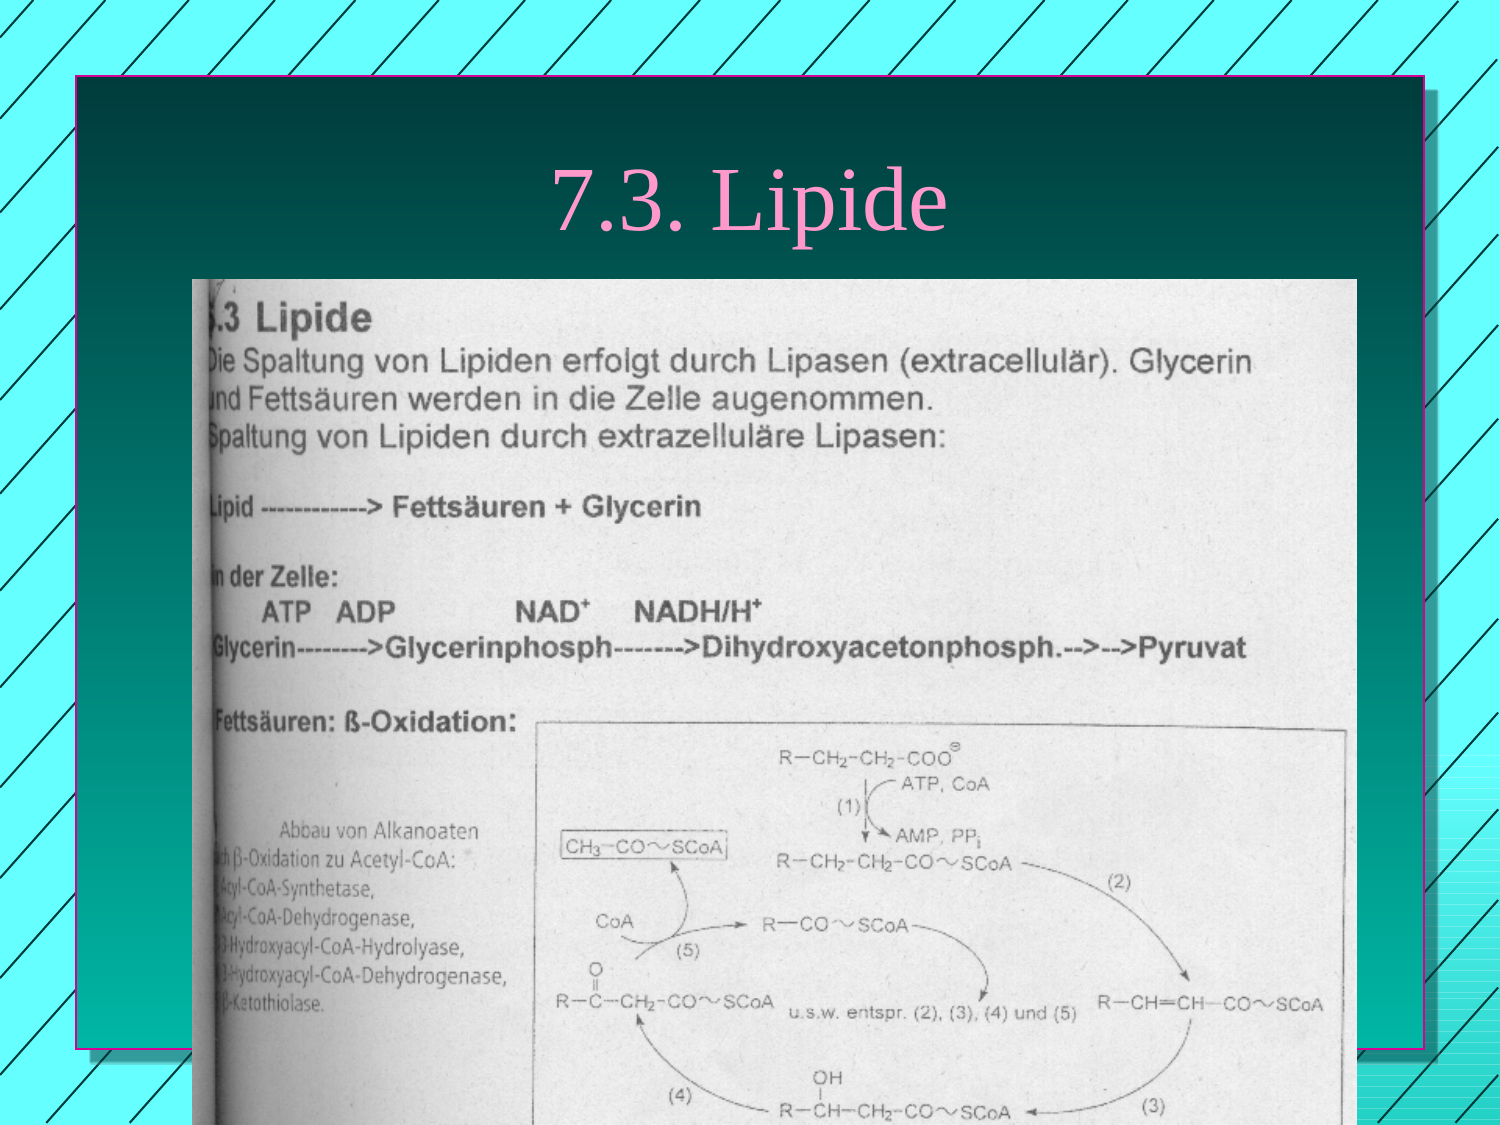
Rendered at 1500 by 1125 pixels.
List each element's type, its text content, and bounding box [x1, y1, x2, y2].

title 7.3. Lipide [112, 99, 1388, 288]
picture [192, 279, 1357, 1125]
